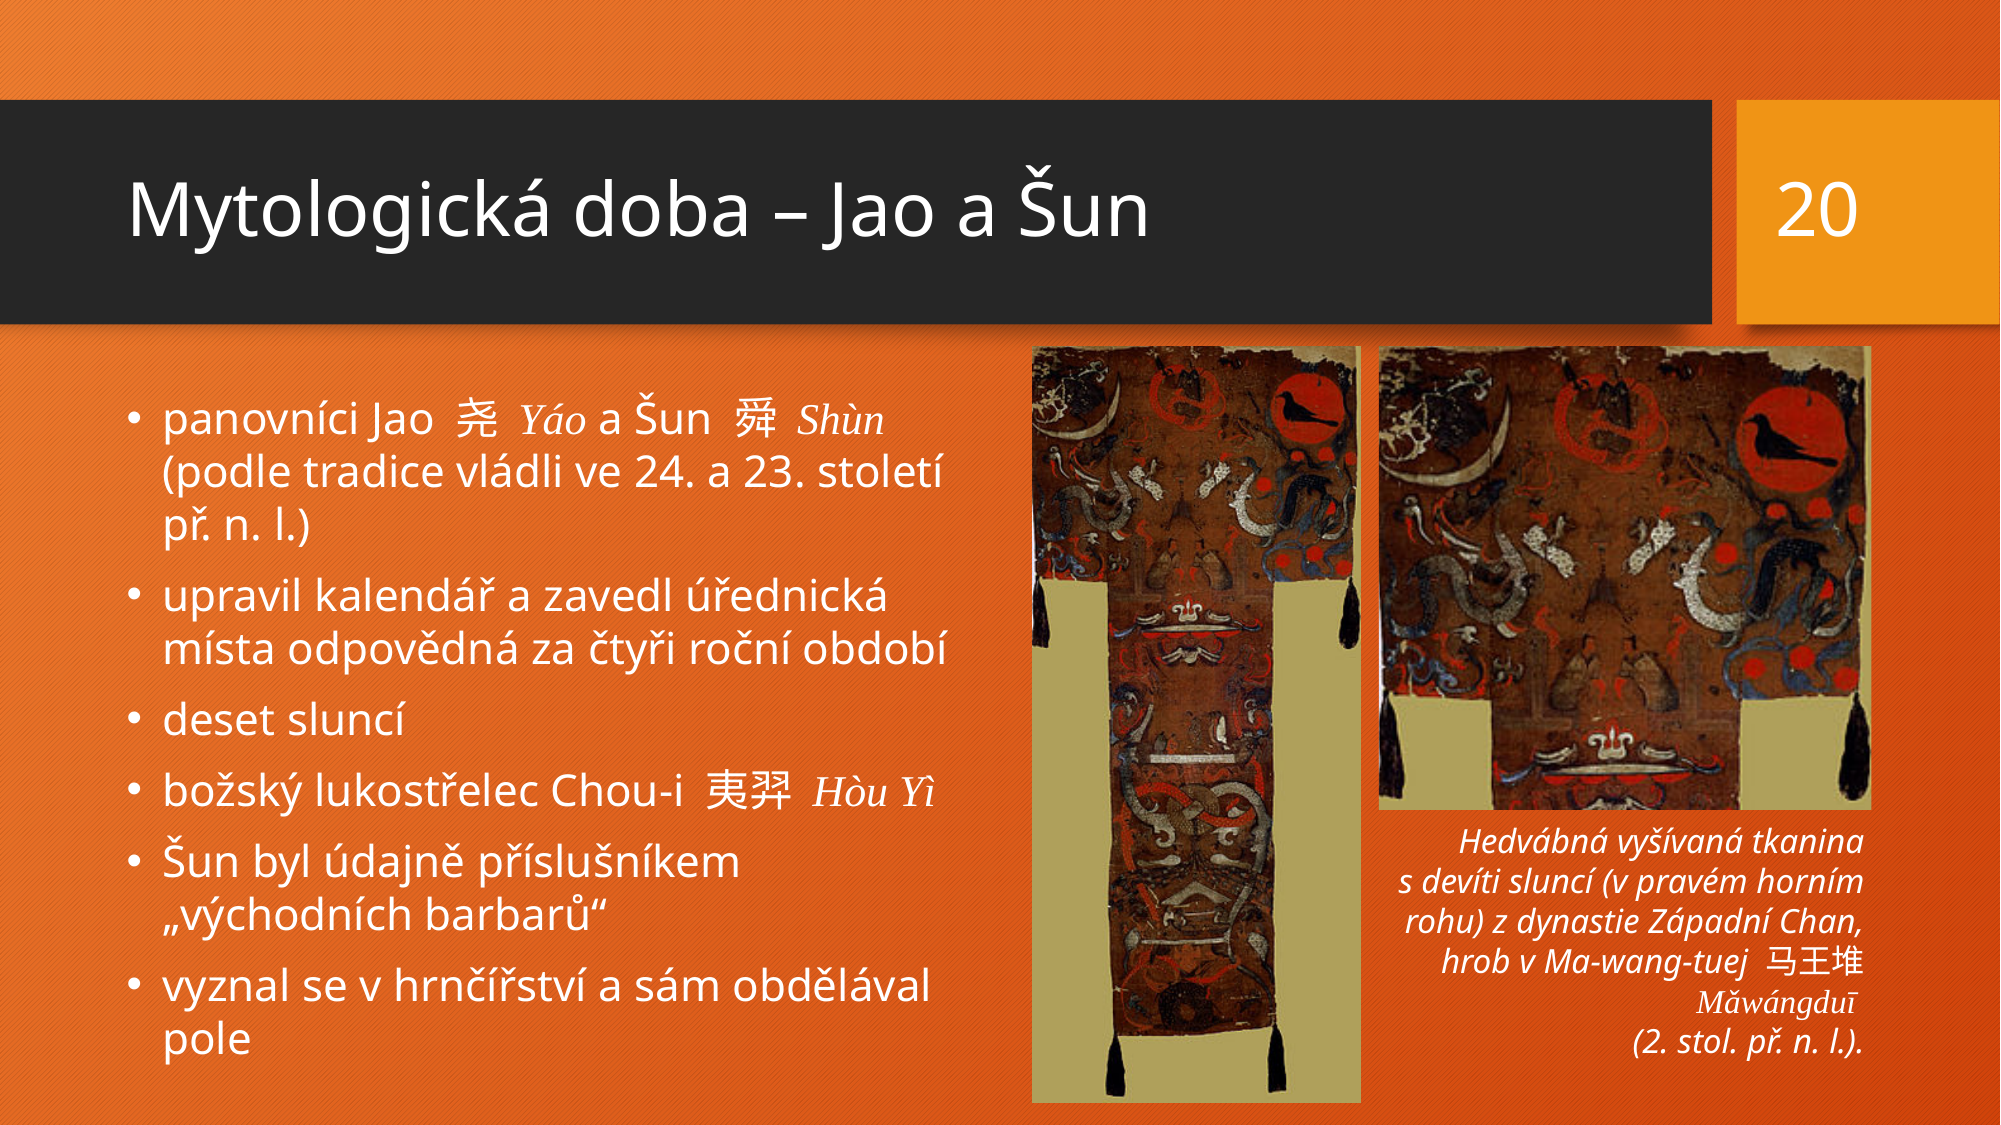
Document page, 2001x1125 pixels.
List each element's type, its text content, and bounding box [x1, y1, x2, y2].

picture [0, 325, 2000, 1104]
list panovníci Jao 尧 Yáo a Šun 舜 Shùn (podle tradice vládli ve 24. a 23. století př. n. l.) upravil kalendář a zavedl úřednická místa odpovědná za čtyři roční období deset sluncí božský lukostřelec Chou-i 夷羿 Hòu Yì Šun byl údajně příslušníkem „východních barbarů“ vyznal se v hrnčířství a sám obdělával pole [111, 383, 1016, 1084]
text_box Hedvábná vyšívaná tkanina s devíti sluncí (v pravém horním rohu) z dynastie Západní Chan, hrob v Ma-wang-tuej 马王堆 Mǎwángduī (2. stol. př. n. l.). [1369, 813, 1880, 1068]
title Mytologická doba – Jao a Šun [111, 123, 1689, 301]
slide_number 20 [1760, 123, 1950, 303]
